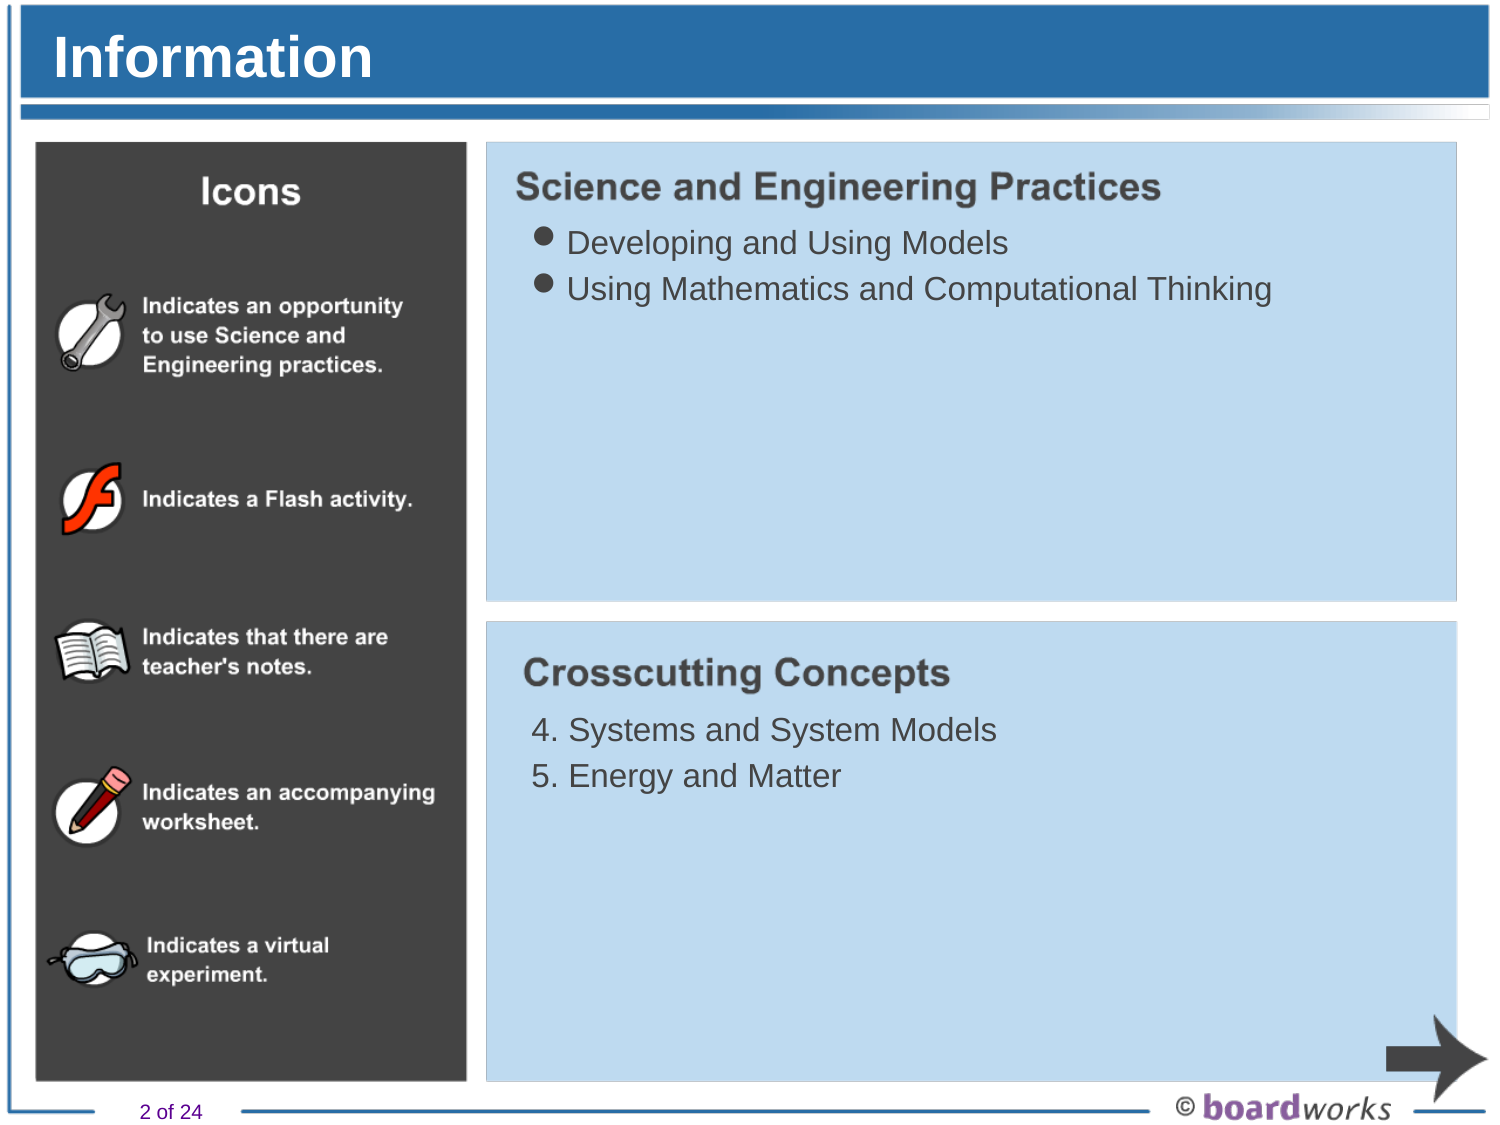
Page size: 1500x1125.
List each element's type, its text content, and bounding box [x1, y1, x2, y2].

title Information [38, 8, 1308, 100]
list 4. Systems and System Models 5. Energy and Matter [516, 700, 1454, 1088]
list Developing and Using Models Using Mathematics and Computational Thinking [516, 213, 1454, 604]
picture [0, 0, 1500, 1125]
